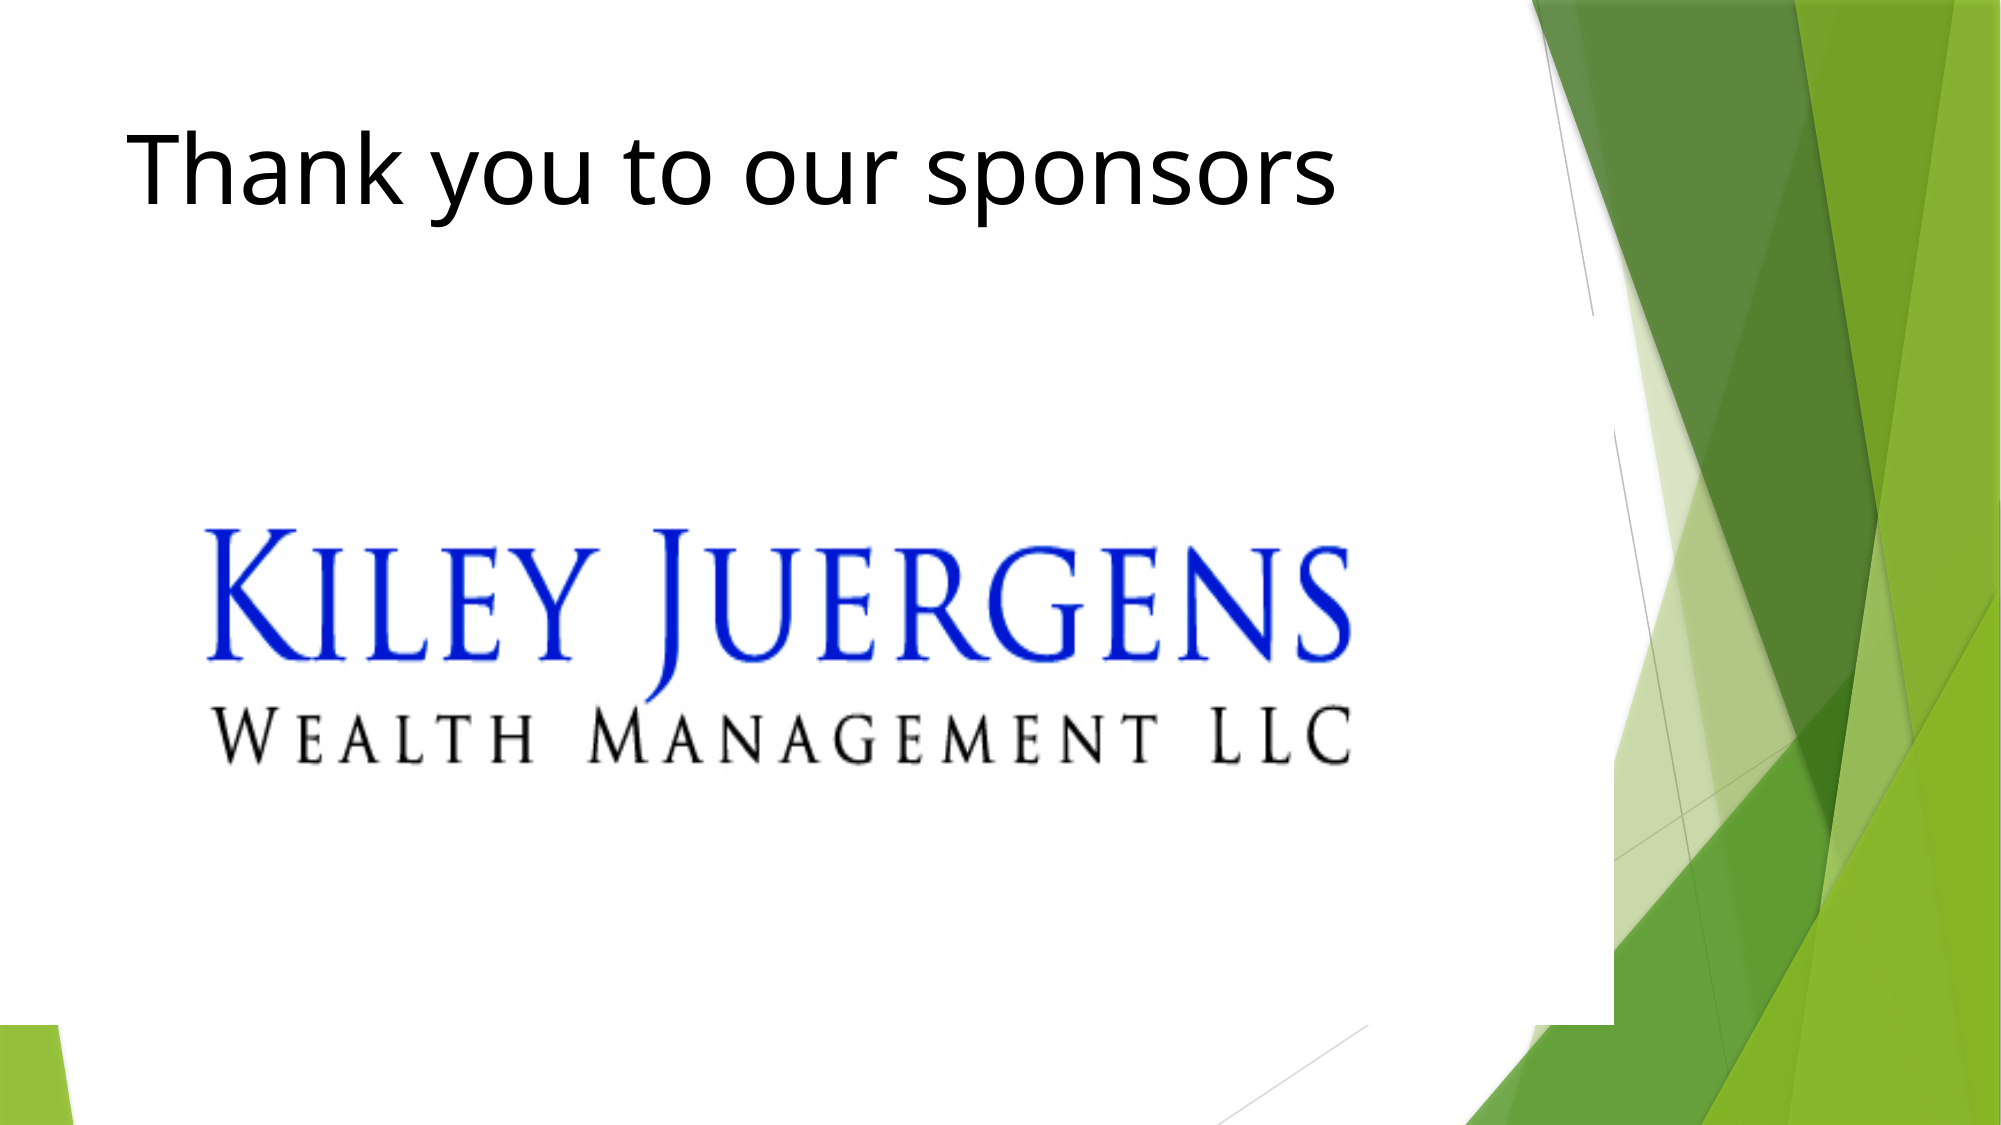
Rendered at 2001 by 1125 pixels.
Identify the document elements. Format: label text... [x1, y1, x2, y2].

title Thank you to our sponsors [111, 99, 1522, 314]
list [0, 316, 1615, 1026]
